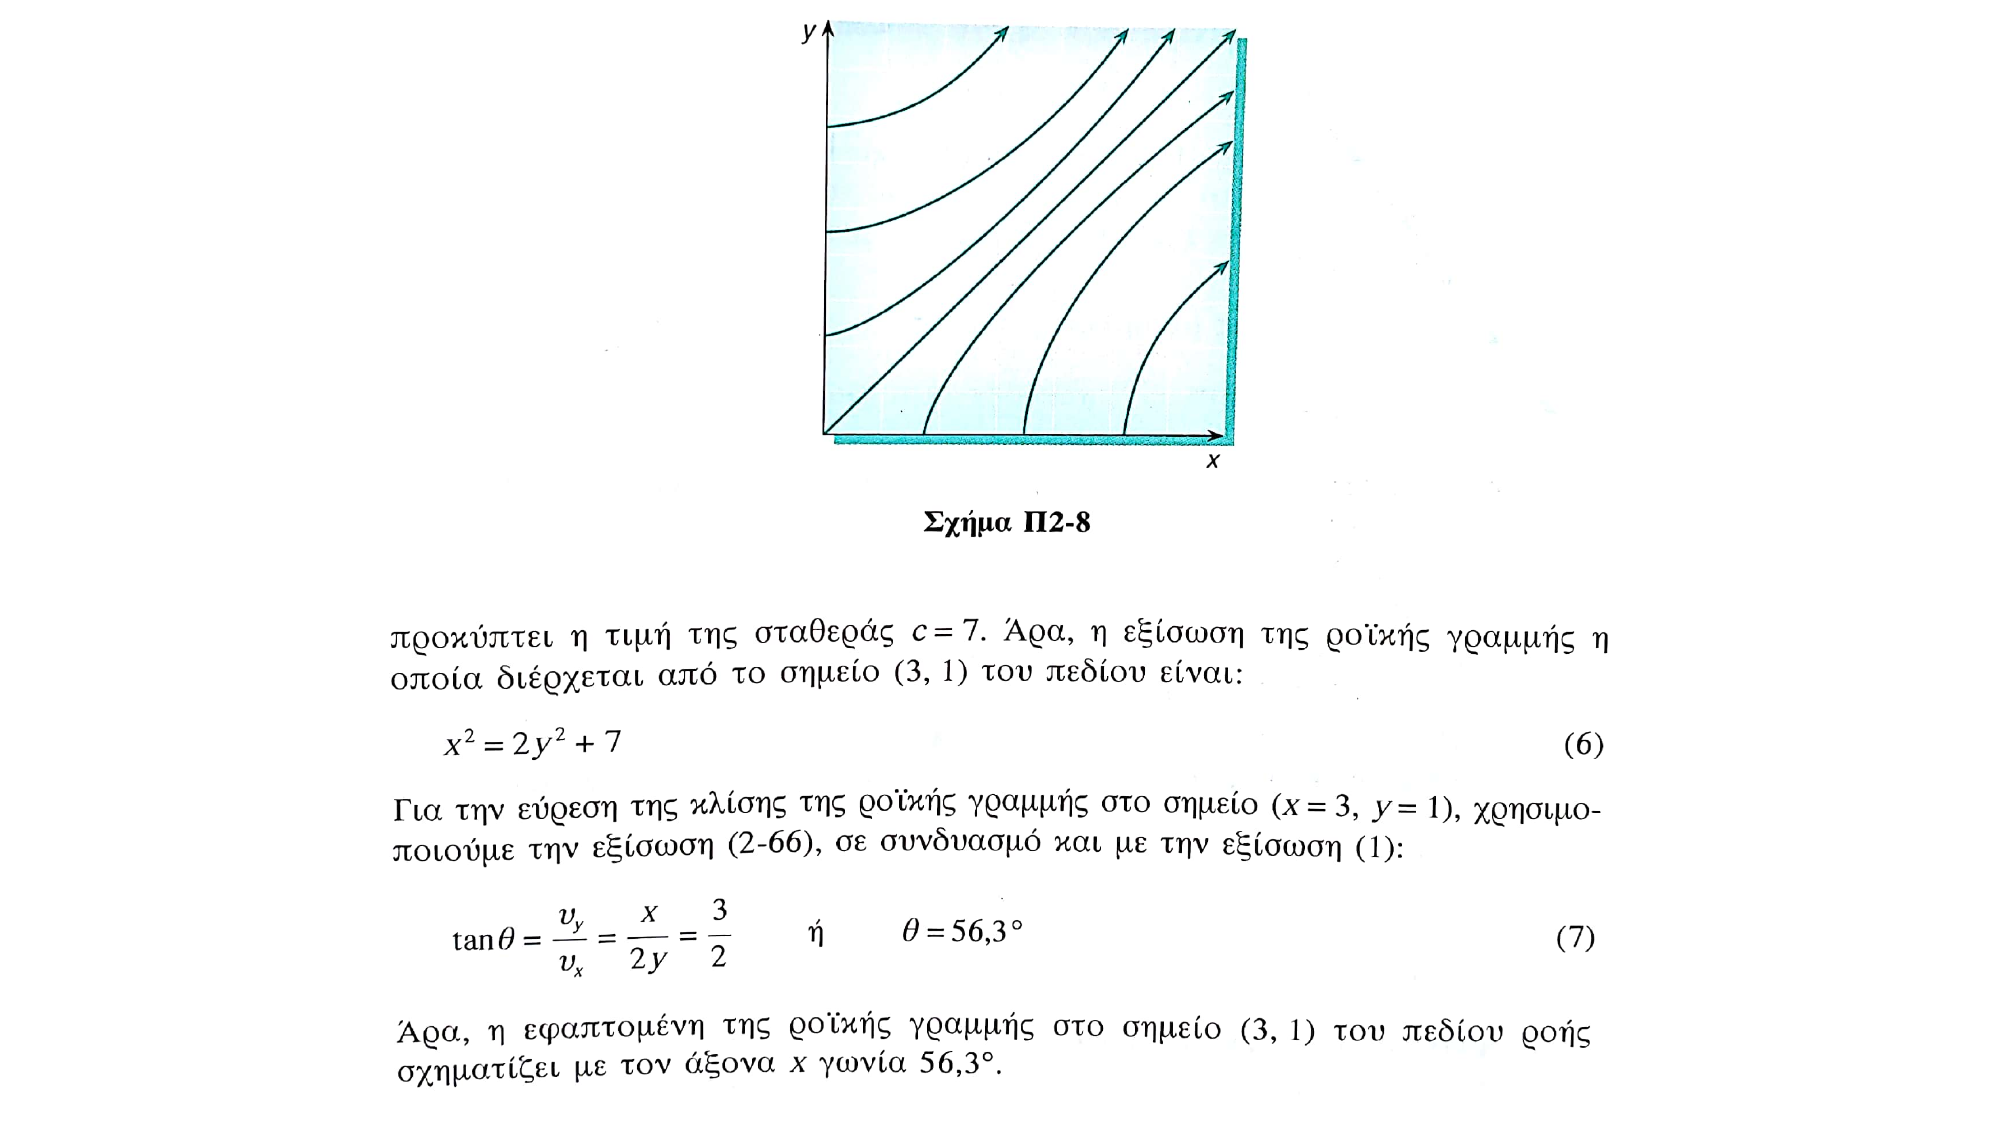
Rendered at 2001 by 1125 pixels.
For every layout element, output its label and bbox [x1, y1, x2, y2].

picture [306, 0, 1694, 1125]
